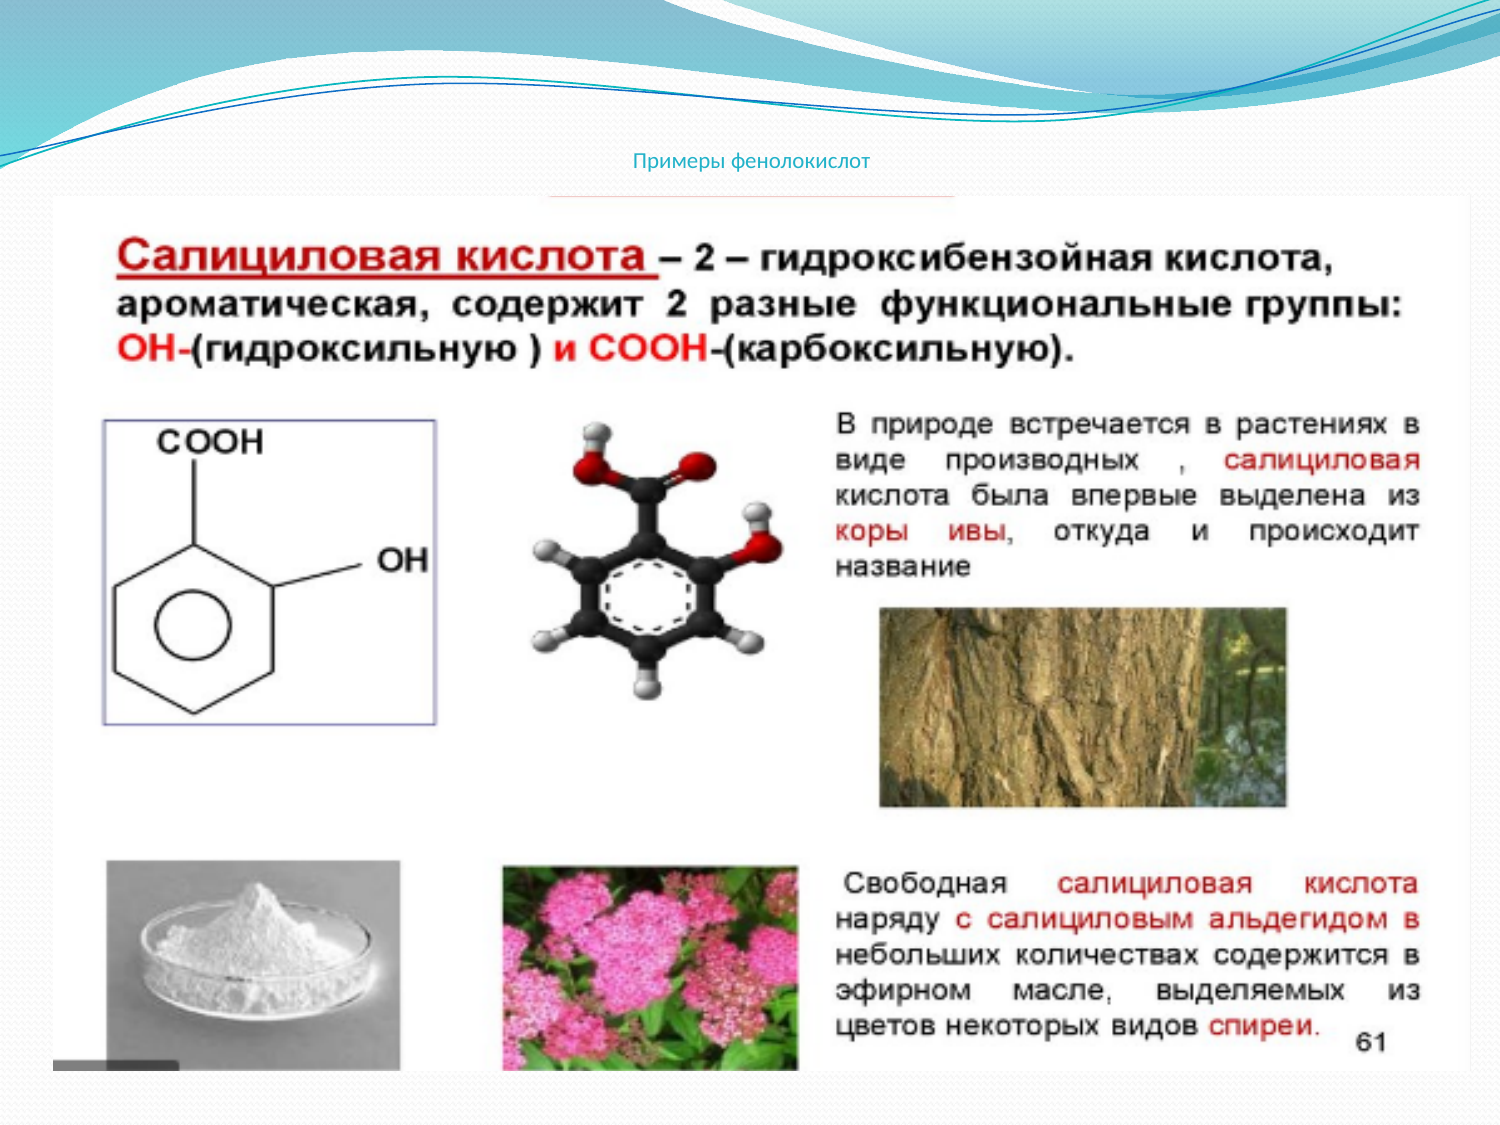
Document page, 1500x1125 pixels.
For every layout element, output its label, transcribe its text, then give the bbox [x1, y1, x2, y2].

title Примеры фенолокислот [76, 54, 1427, 173]
picture [52, 195, 1471, 1071]
